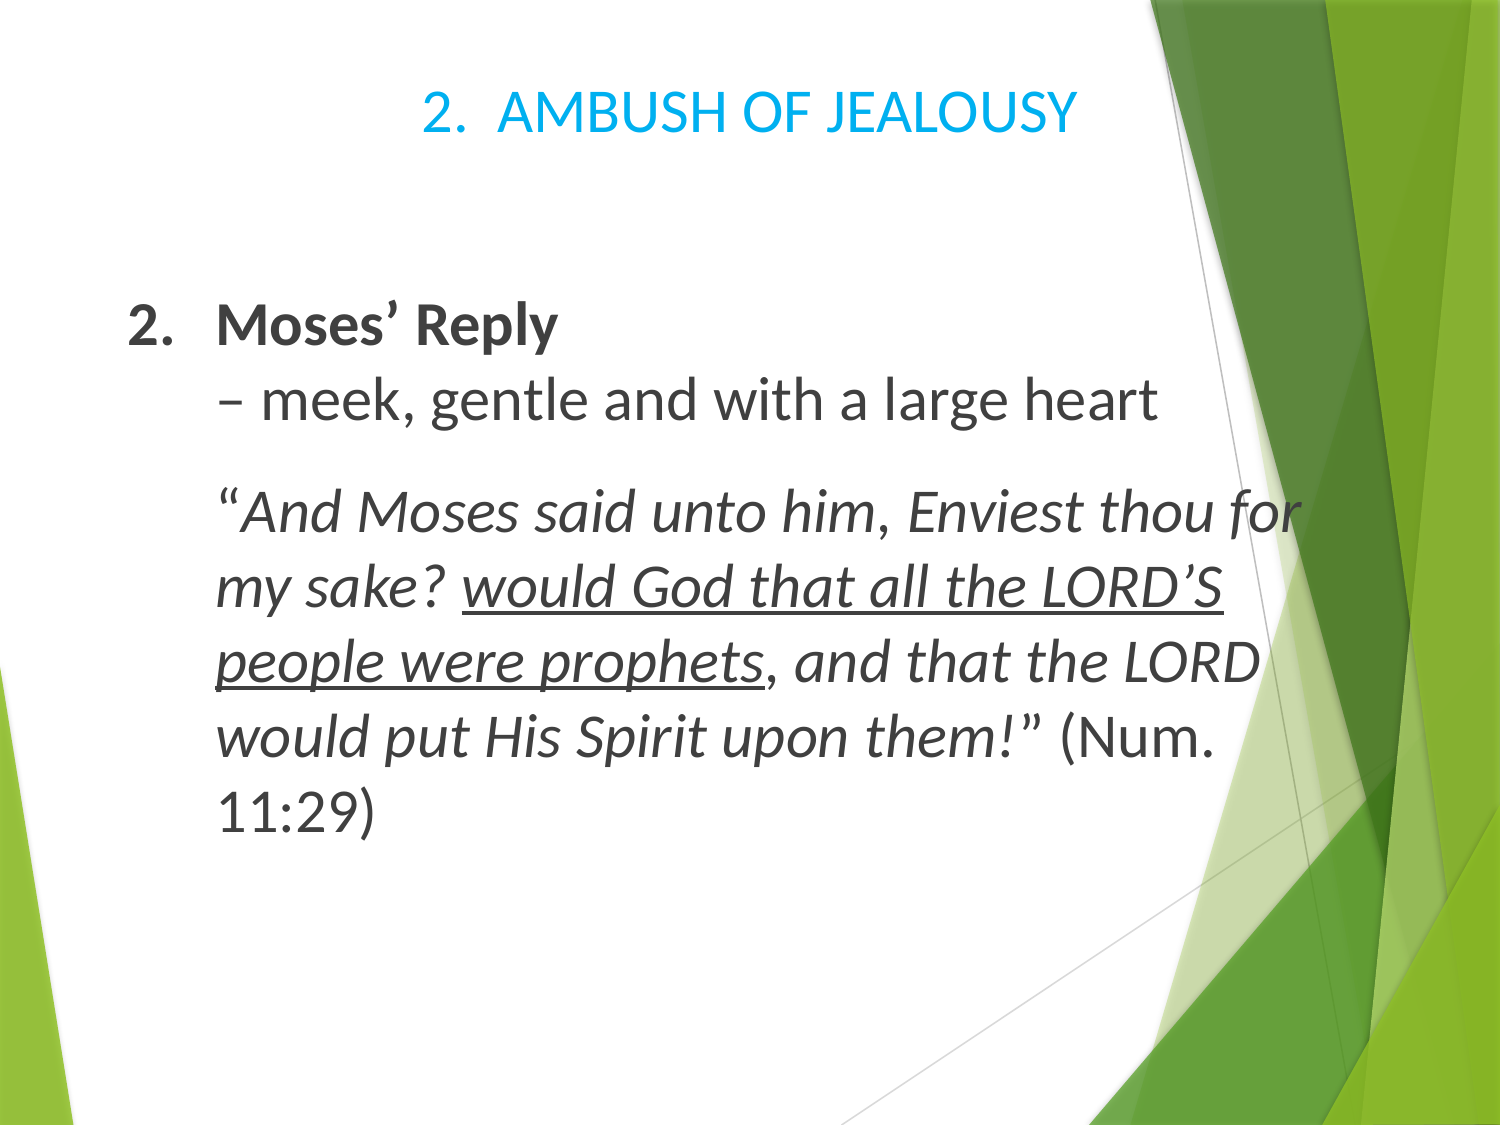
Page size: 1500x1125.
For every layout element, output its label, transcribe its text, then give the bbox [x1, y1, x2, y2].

title 2. AMBUSH OF JEALOUSY [0, 62, 1500, 163]
list 2. Moses’ Reply – meek, gentle and with a large heart “And Moses said unto him, Enviest thou for my sake? would God that all the LORD’S people were prophets, and that the LORD would put His Spirit upon them!” (Num. 11:29) [112, 275, 1388, 1013]
